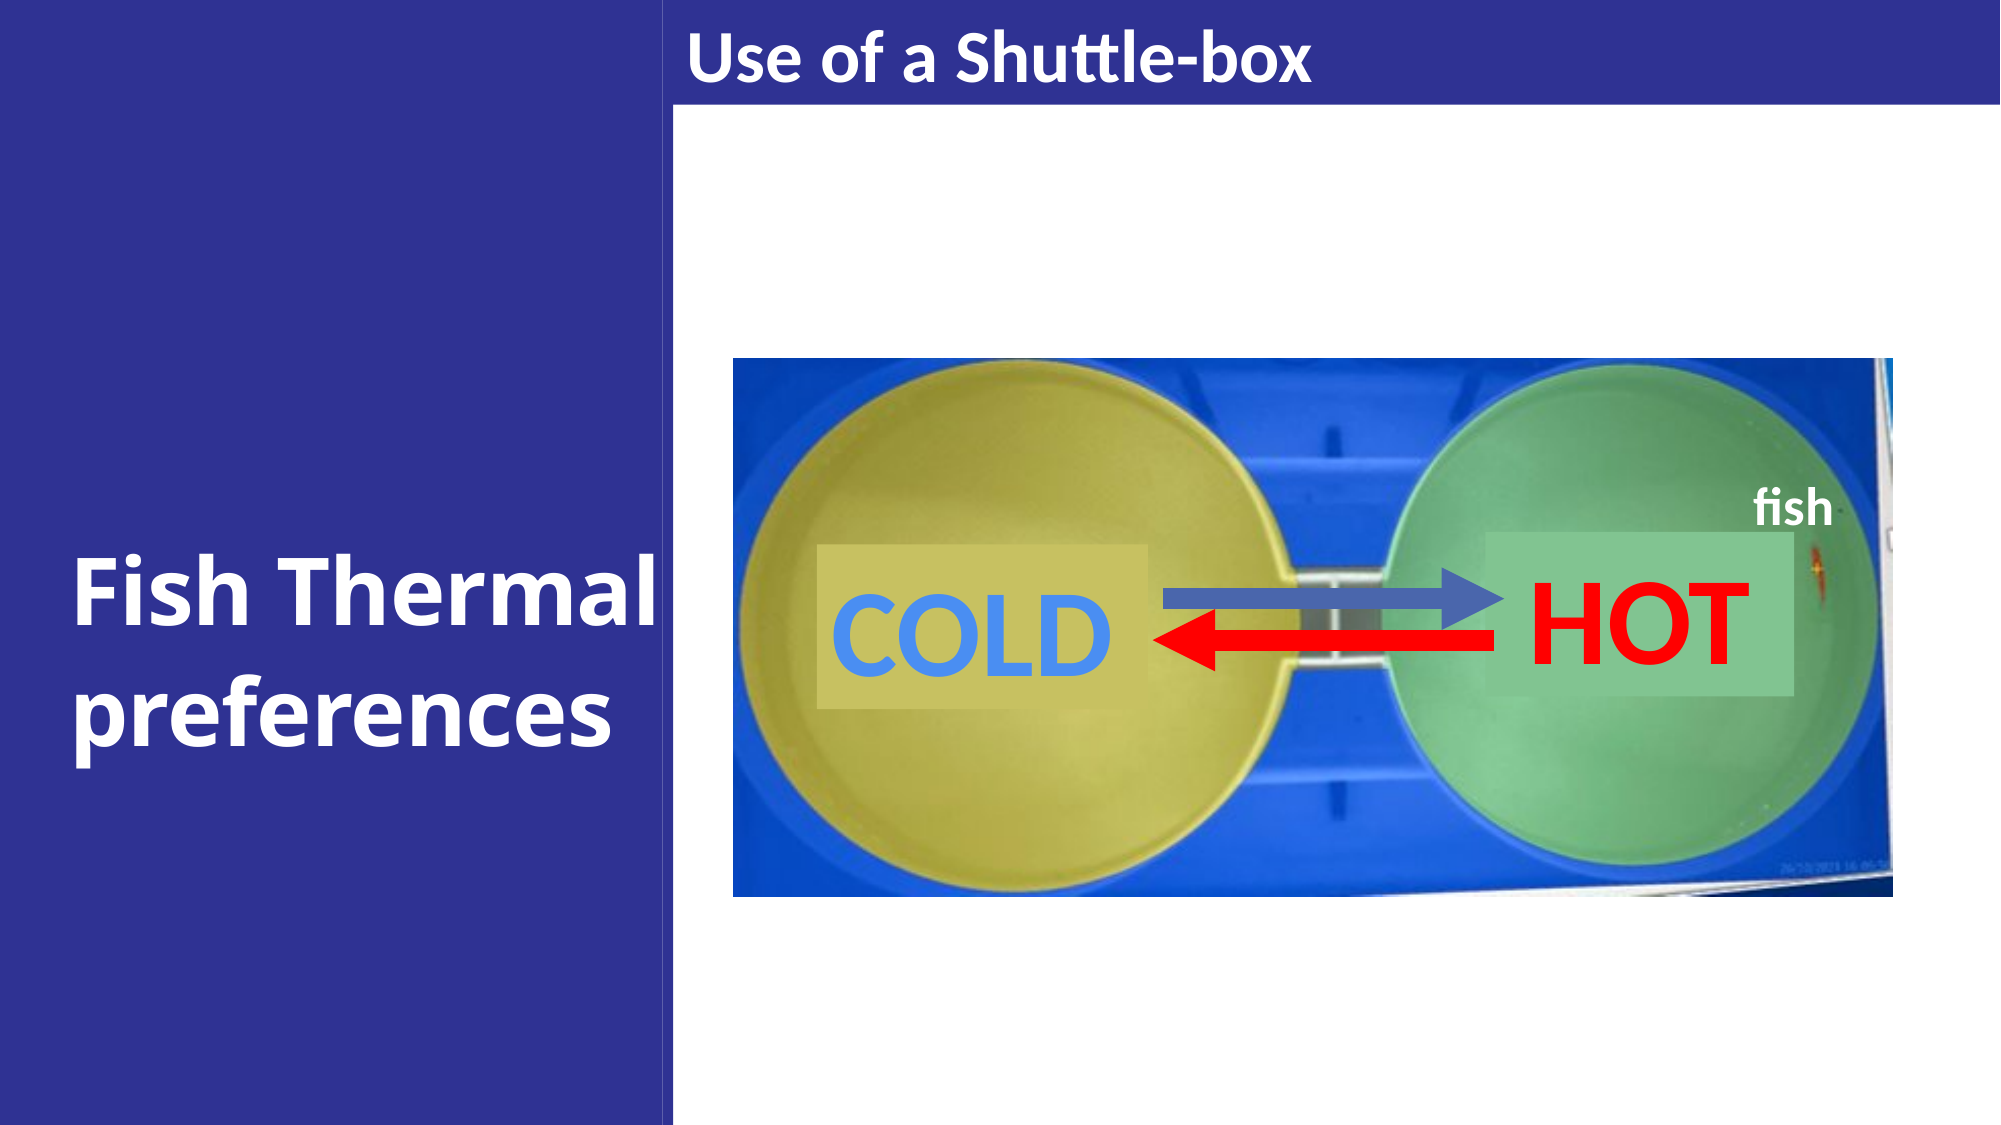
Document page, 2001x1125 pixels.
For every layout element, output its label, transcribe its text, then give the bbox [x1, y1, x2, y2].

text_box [733, 358, 1894, 897]
text_box Use of a Shuttle-box [672, 0, 2000, 105]
title Fish Thermal preferences [54, 510, 705, 886]
